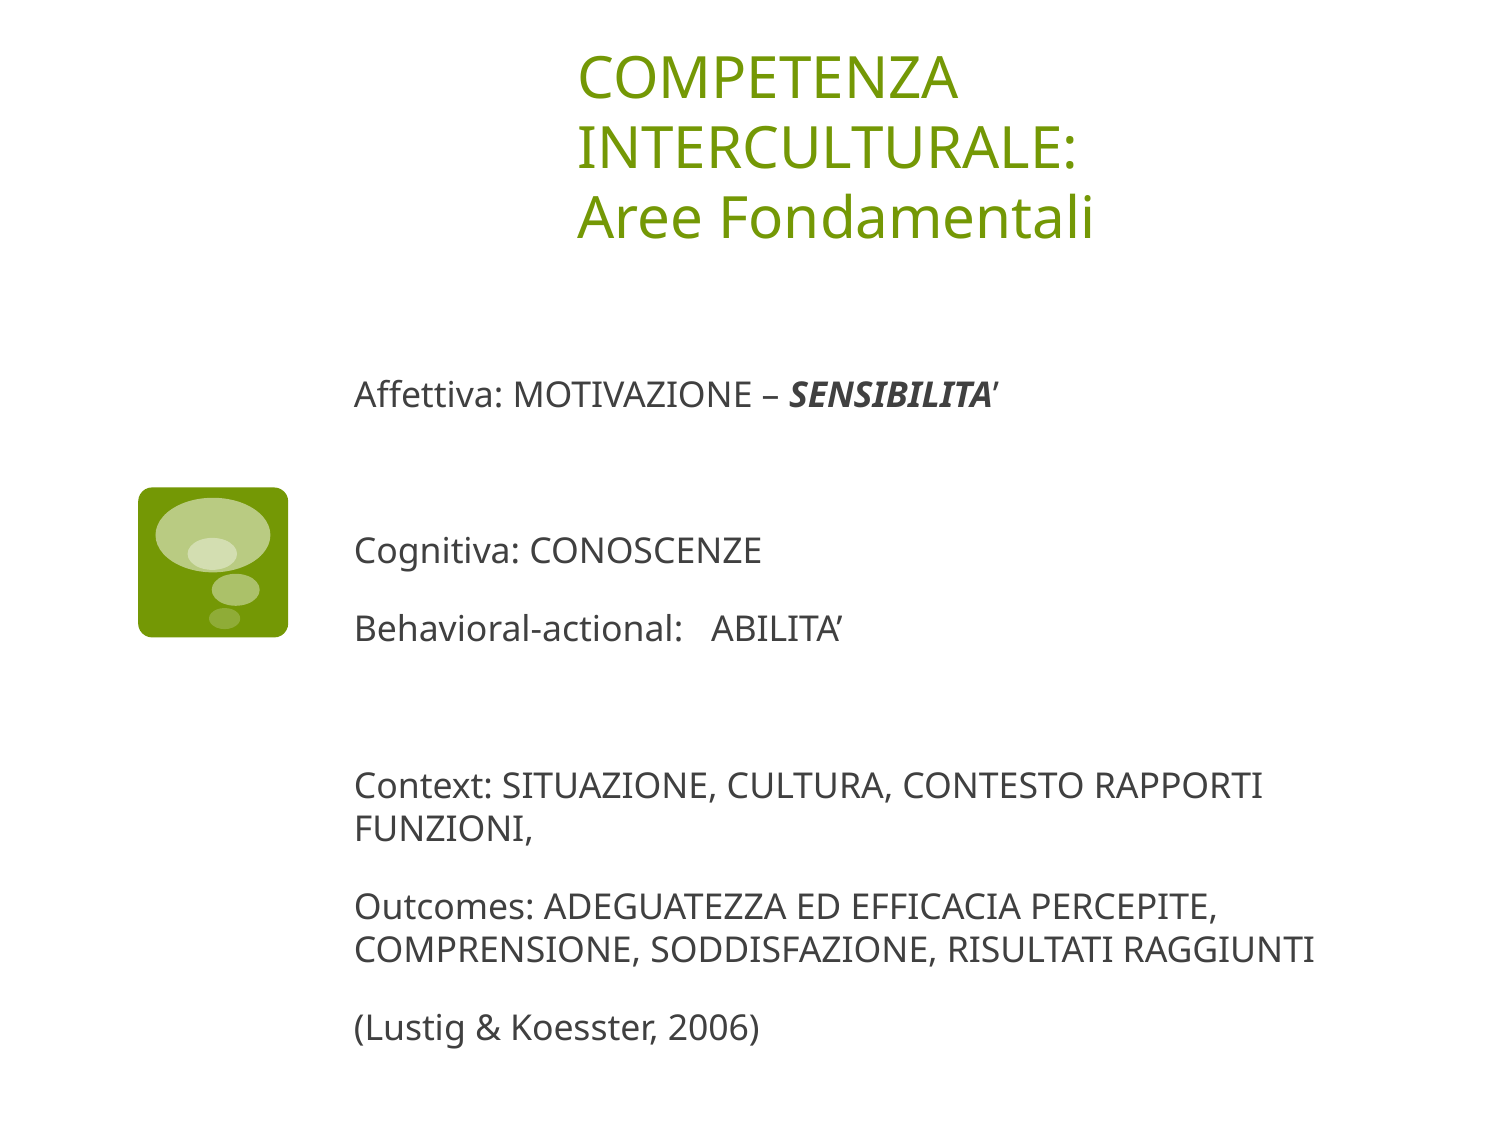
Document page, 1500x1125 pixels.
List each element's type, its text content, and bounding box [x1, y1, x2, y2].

title COMPETENZA INTERCULTURALE: Aree Fondamentali [562, 112, 1375, 258]
list Affettiva: MOTIVAZIONE – SENSIBILITA’ Cognitiva: CONOSCENZE Behavioral-actional: ABILITA’ Context: SITUAZIONE, CULTURA, CONTESTO RAPPORTI FUNZIONI, Outcomes: adeguatezza ed efficacia percepite, comprensione, soddisfazione, risultati raggiunti (Lustig & Koesster, 2006) [338, 363, 1403, 1061]
